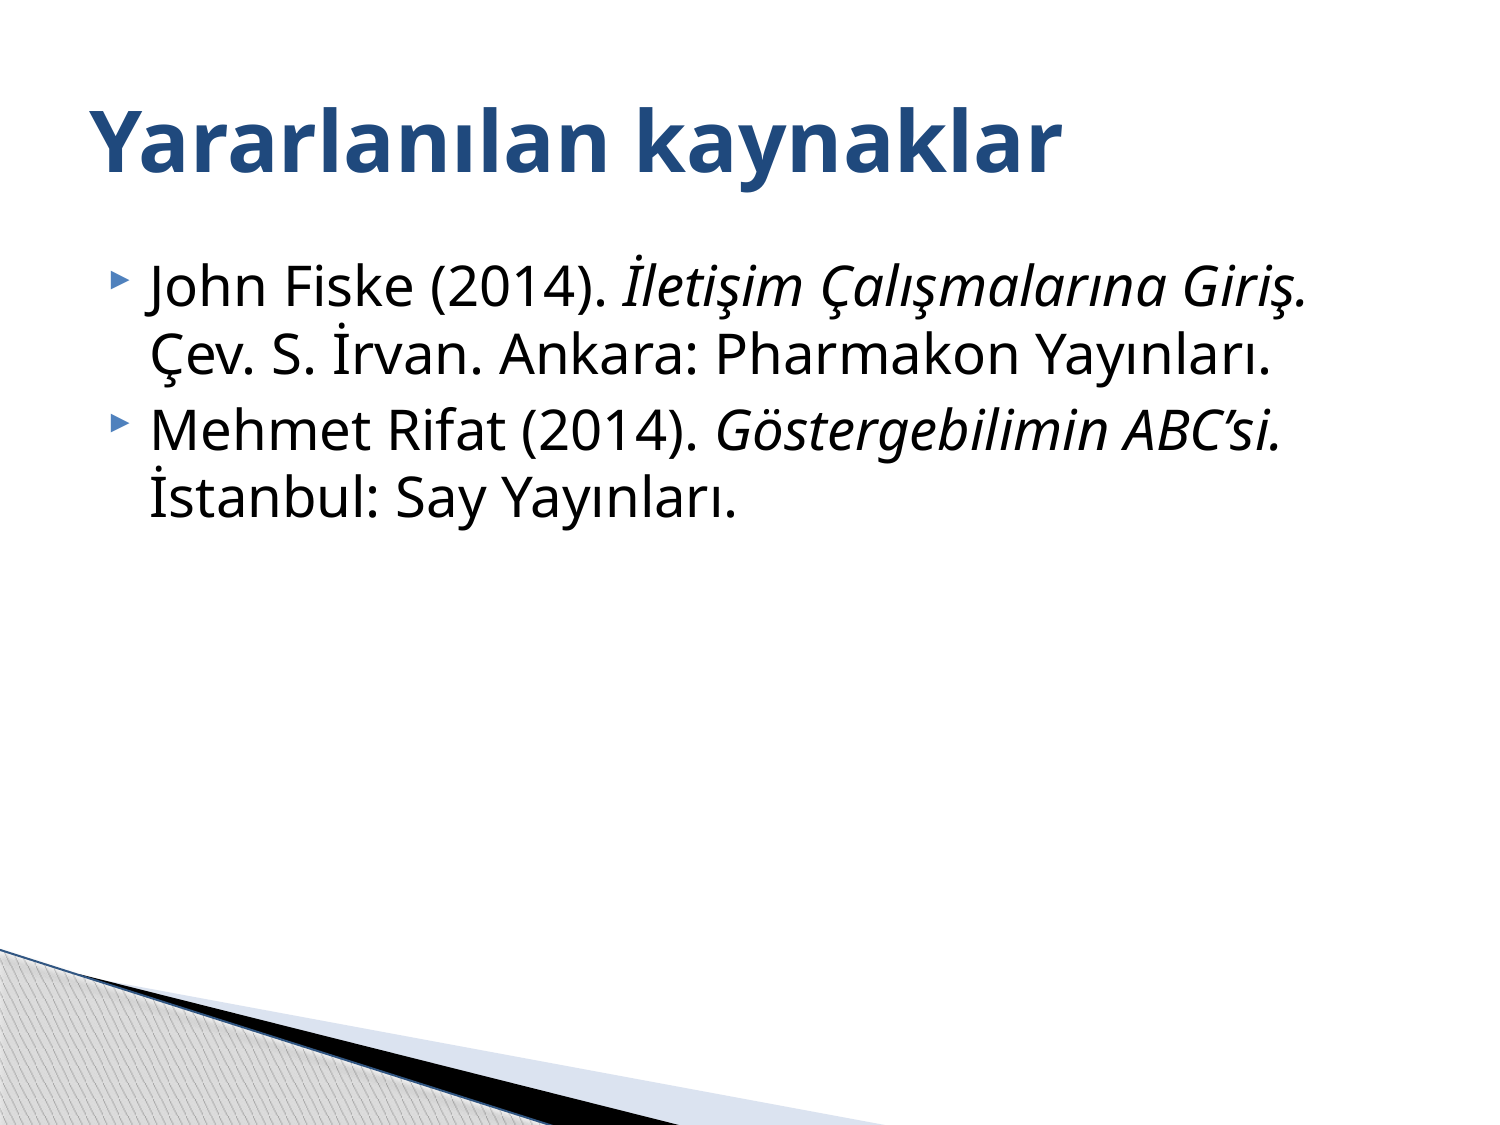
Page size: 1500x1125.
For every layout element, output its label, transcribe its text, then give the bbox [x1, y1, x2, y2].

title Yararlanılan kaynaklar [75, 45, 1425, 233]
list John Fiske (2014). İletişim Çalışmalarına Giriş. Çev. S. İrvan. Ankara: Pharmakon Yayınları. Mehmet Rifat (2014). Göstergebilimin ABC’si. İstanbul: Say Yayınları. [75, 243, 1425, 986]
